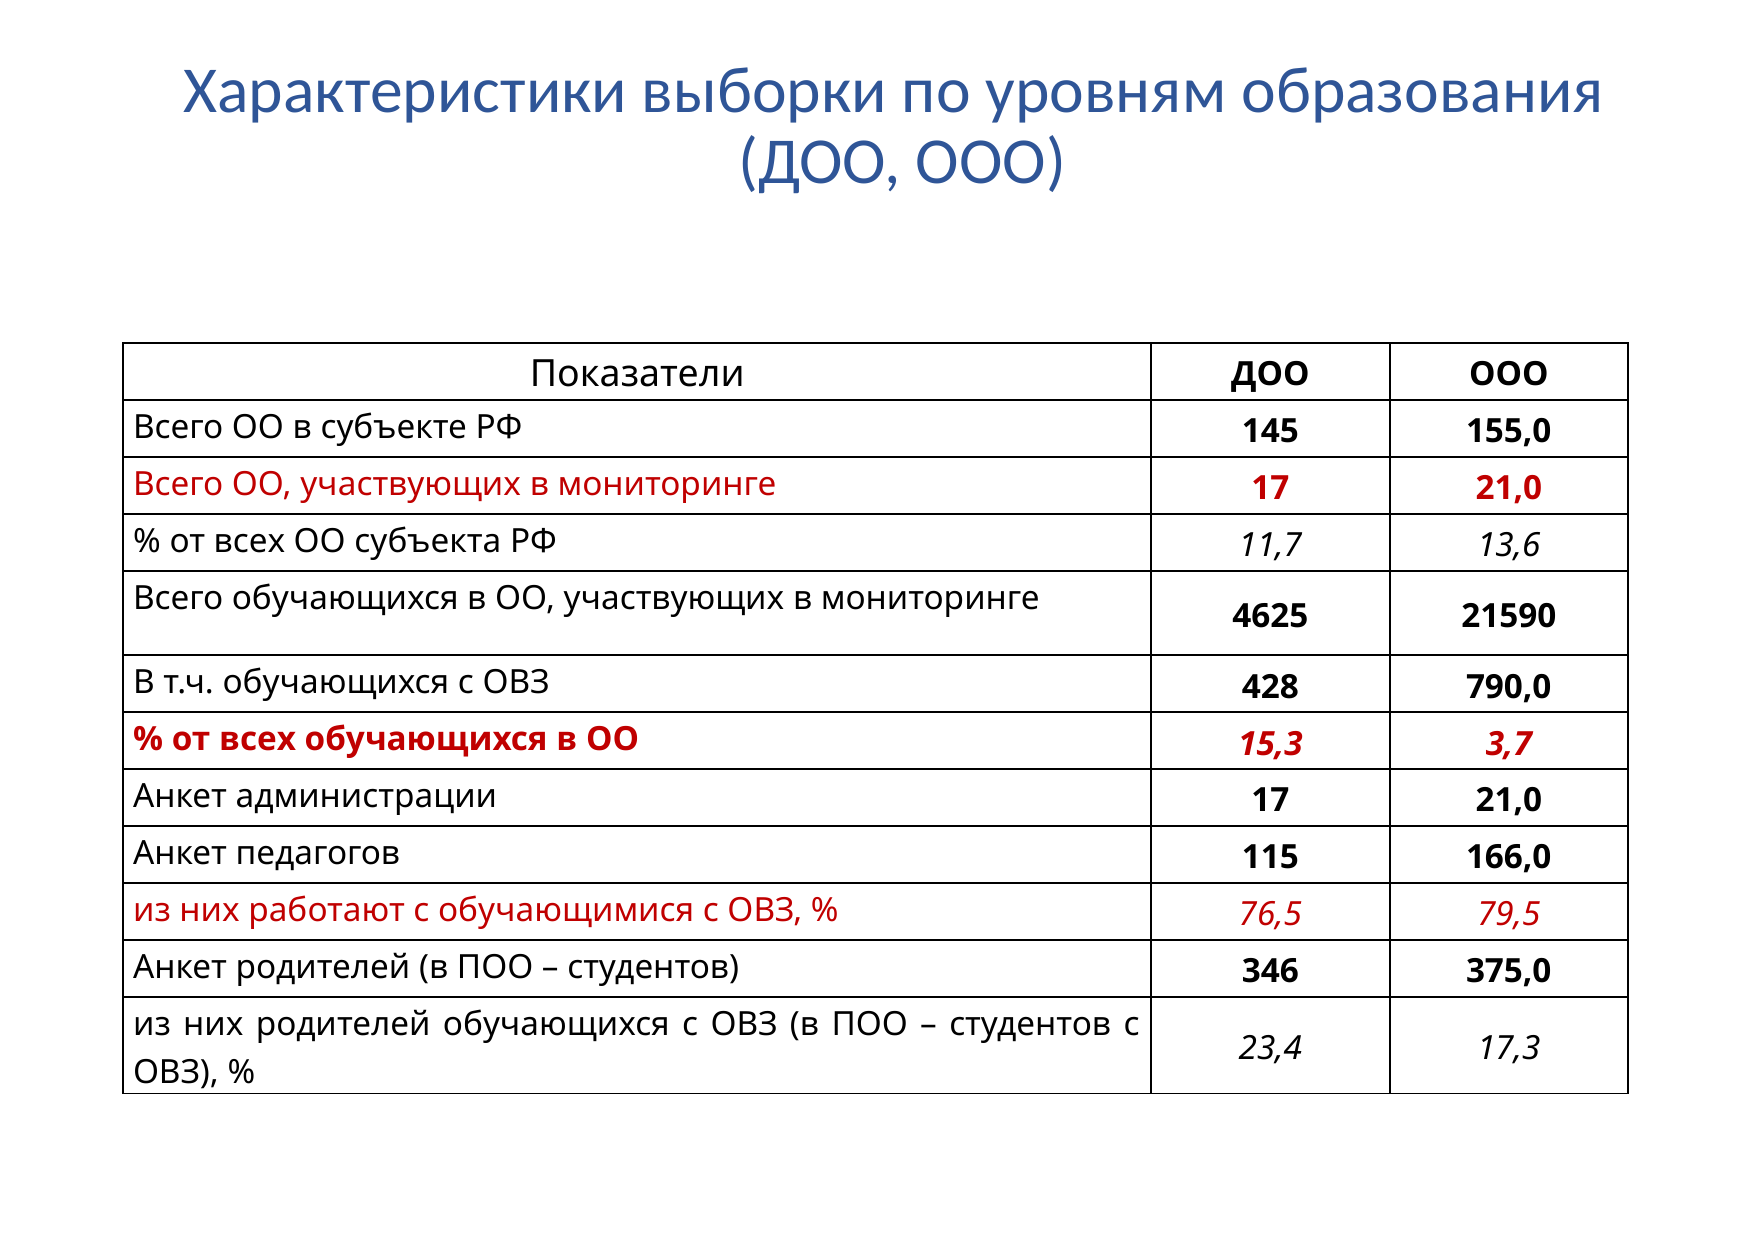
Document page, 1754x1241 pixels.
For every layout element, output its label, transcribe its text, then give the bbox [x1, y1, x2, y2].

table_cell 166,0 [1391, 827, 1627, 882]
table_cell 21590 [1391, 572, 1627, 654]
table_cell 375,0 [1391, 941, 1627, 996]
table_cell 17 [1152, 458, 1389, 513]
table_cell 346 [1152, 941, 1389, 996]
table_cell Анкет администрации [124, 770, 1150, 825]
table_cell 145 [1152, 401, 1389, 456]
table_cell 17 [1152, 770, 1389, 825]
table_cell Всего обучающихся в ОО, участвующих в мониторинге [124, 572, 1150, 654]
table_cell % от всех ОО субъекта РФ [124, 515, 1150, 570]
table_cell 21,0 [1391, 458, 1627, 513]
table_cell % от всех обучающихся в ОО [124, 713, 1150, 768]
table_cell Анкет родителей (в ПОО – студентов) [124, 941, 1150, 996]
table_header ДОО [1152, 344, 1389, 399]
table_cell 23,4 [1152, 998, 1389, 1093]
table_header ООО [1391, 344, 1627, 399]
table_cell 790,0 [1391, 656, 1627, 711]
table_cell 17,3 [1391, 998, 1627, 1093]
table_cell 76,5 [1152, 884, 1389, 939]
table_cell 15,3 [1152, 713, 1389, 768]
table_cell 13,6 [1391, 515, 1627, 570]
table_cell Всего ОО в субъекте РФ [124, 401, 1150, 456]
table_cell Всего ОО, участвующих в мониторинге [124, 458, 1150, 513]
table_cell 21,0 [1391, 770, 1627, 825]
table_cell 4625 [1152, 572, 1389, 654]
table_cell из них родителей обучающихся с ОВЗ (в ПОО – студентов с ОВЗ), % [124, 998, 1150, 1093]
table_cell В т.ч. обучающихся с ОВЗ [124, 656, 1150, 711]
table_cell 428 [1152, 656, 1389, 711]
title Характеристики выборки по уровням образования (ДОО, ООО) [36, 43, 1754, 206]
table_cell 115 [1152, 827, 1389, 882]
table_header Показатели [124, 344, 1150, 399]
table_cell 155,0 [1391, 401, 1627, 456]
table_cell 3,7 [1391, 713, 1627, 768]
table_cell 79,5 [1391, 884, 1627, 939]
table_cell 11,7 [1152, 515, 1389, 570]
table_cell из них работают с обучающимися с ОВЗ, % [124, 884, 1150, 939]
table_cell Анкет педагогов [124, 827, 1150, 882]
